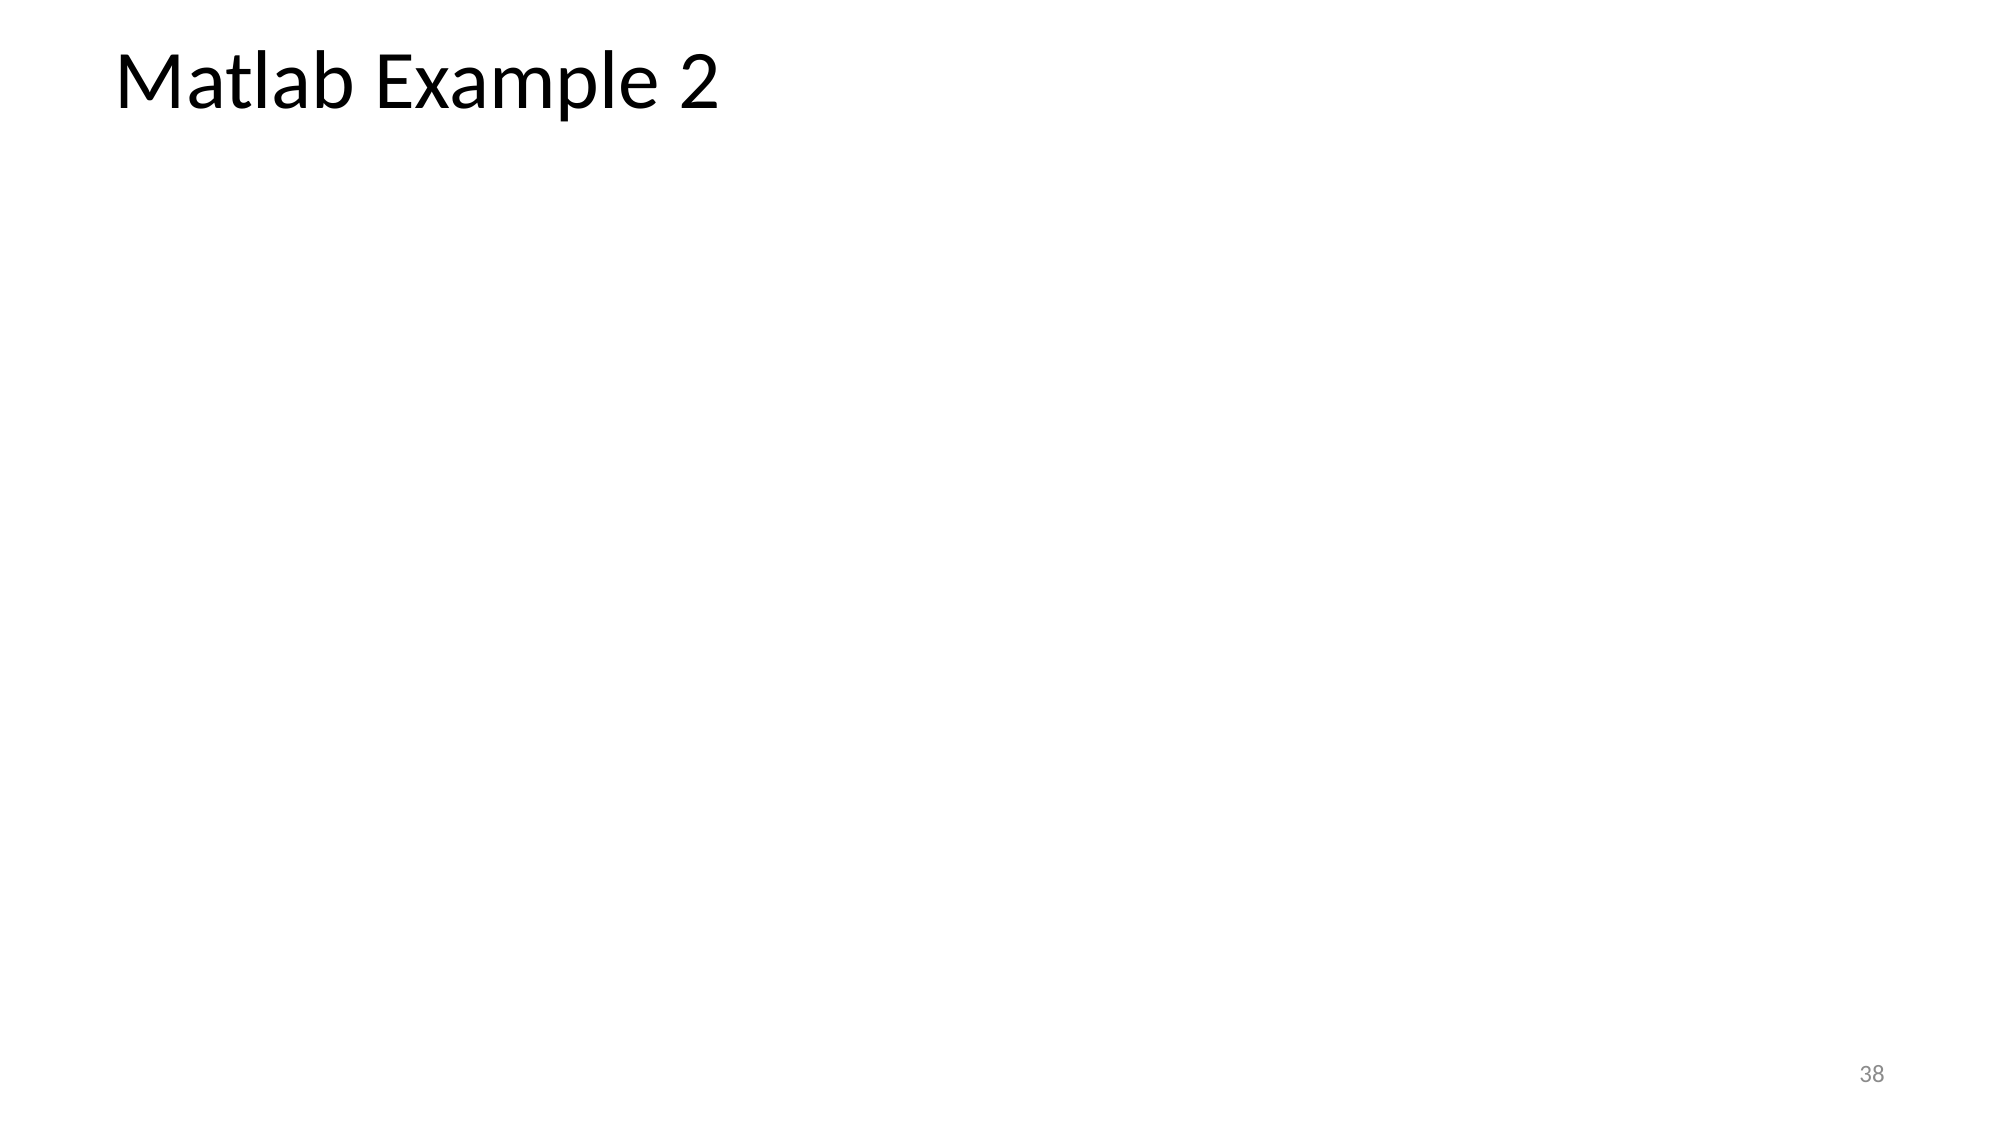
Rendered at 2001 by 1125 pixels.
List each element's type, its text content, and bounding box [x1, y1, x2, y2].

title Matlab Example 2 [99, 0, 1901, 151]
slide_number 38 [1433, 1042, 1900, 1103]
